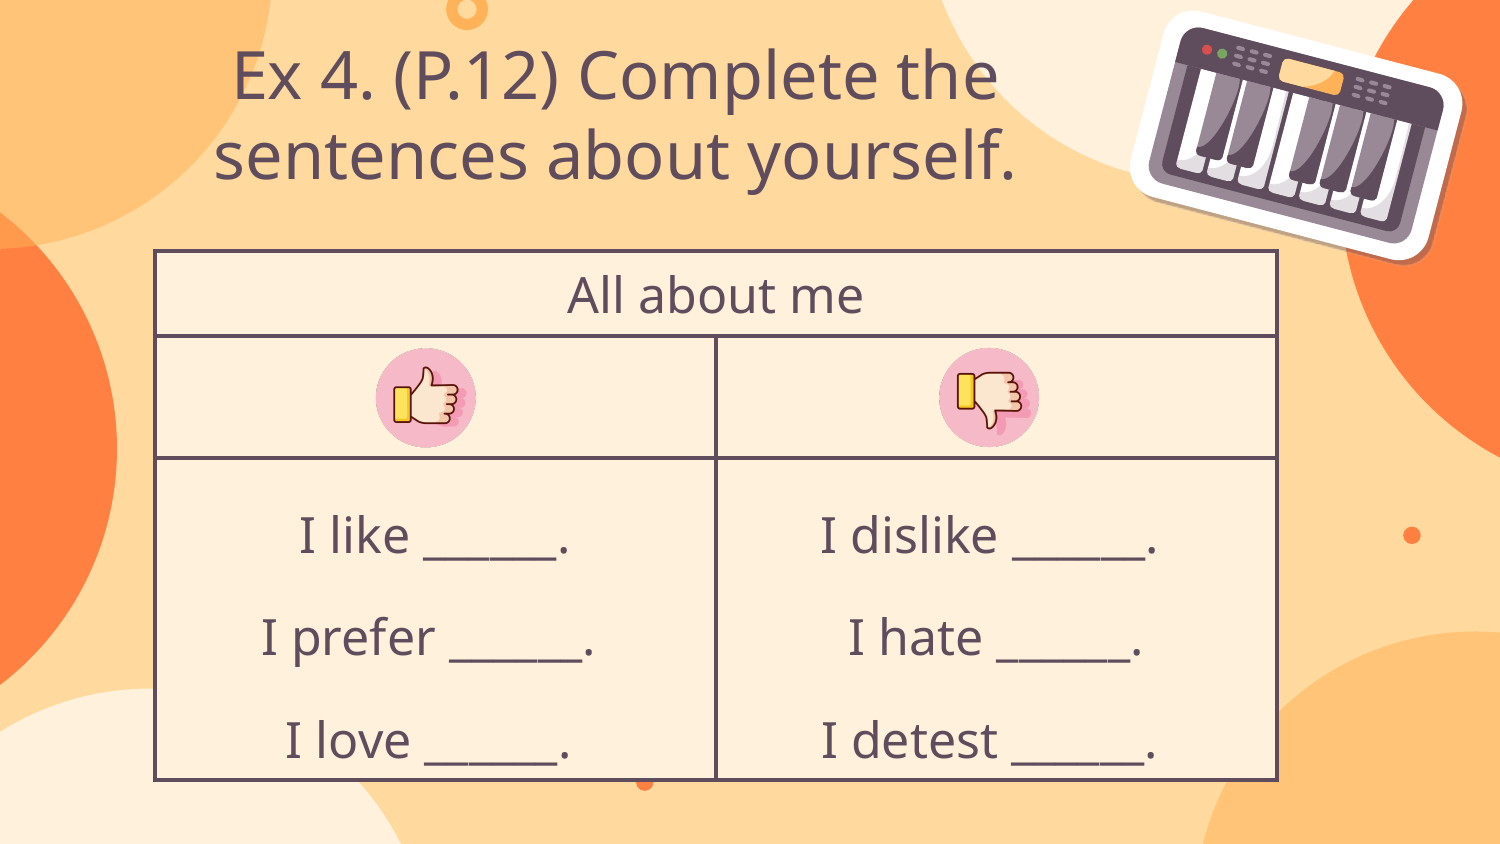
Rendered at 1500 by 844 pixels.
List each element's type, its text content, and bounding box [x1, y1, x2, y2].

picture [374, 347, 476, 449]
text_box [908, 697, 990, 752]
table_cell [157, 338, 714, 456]
table_header All about me [157, 253, 1275, 334]
table_cell [718, 338, 1275, 456]
table_cell I like ______. I prefer ______. I love ______. [157, 460, 714, 778]
text_box Ex 4. (P.12) Complete the sentences about yourself. [107, 18, 1124, 89]
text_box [1141, 39, 1451, 232]
table_cell I dislike ______. I hate ______. I detest ______. [718, 460, 1275, 778]
text_box [1346, 0, 1500, 458]
picture [938, 347, 1040, 449]
